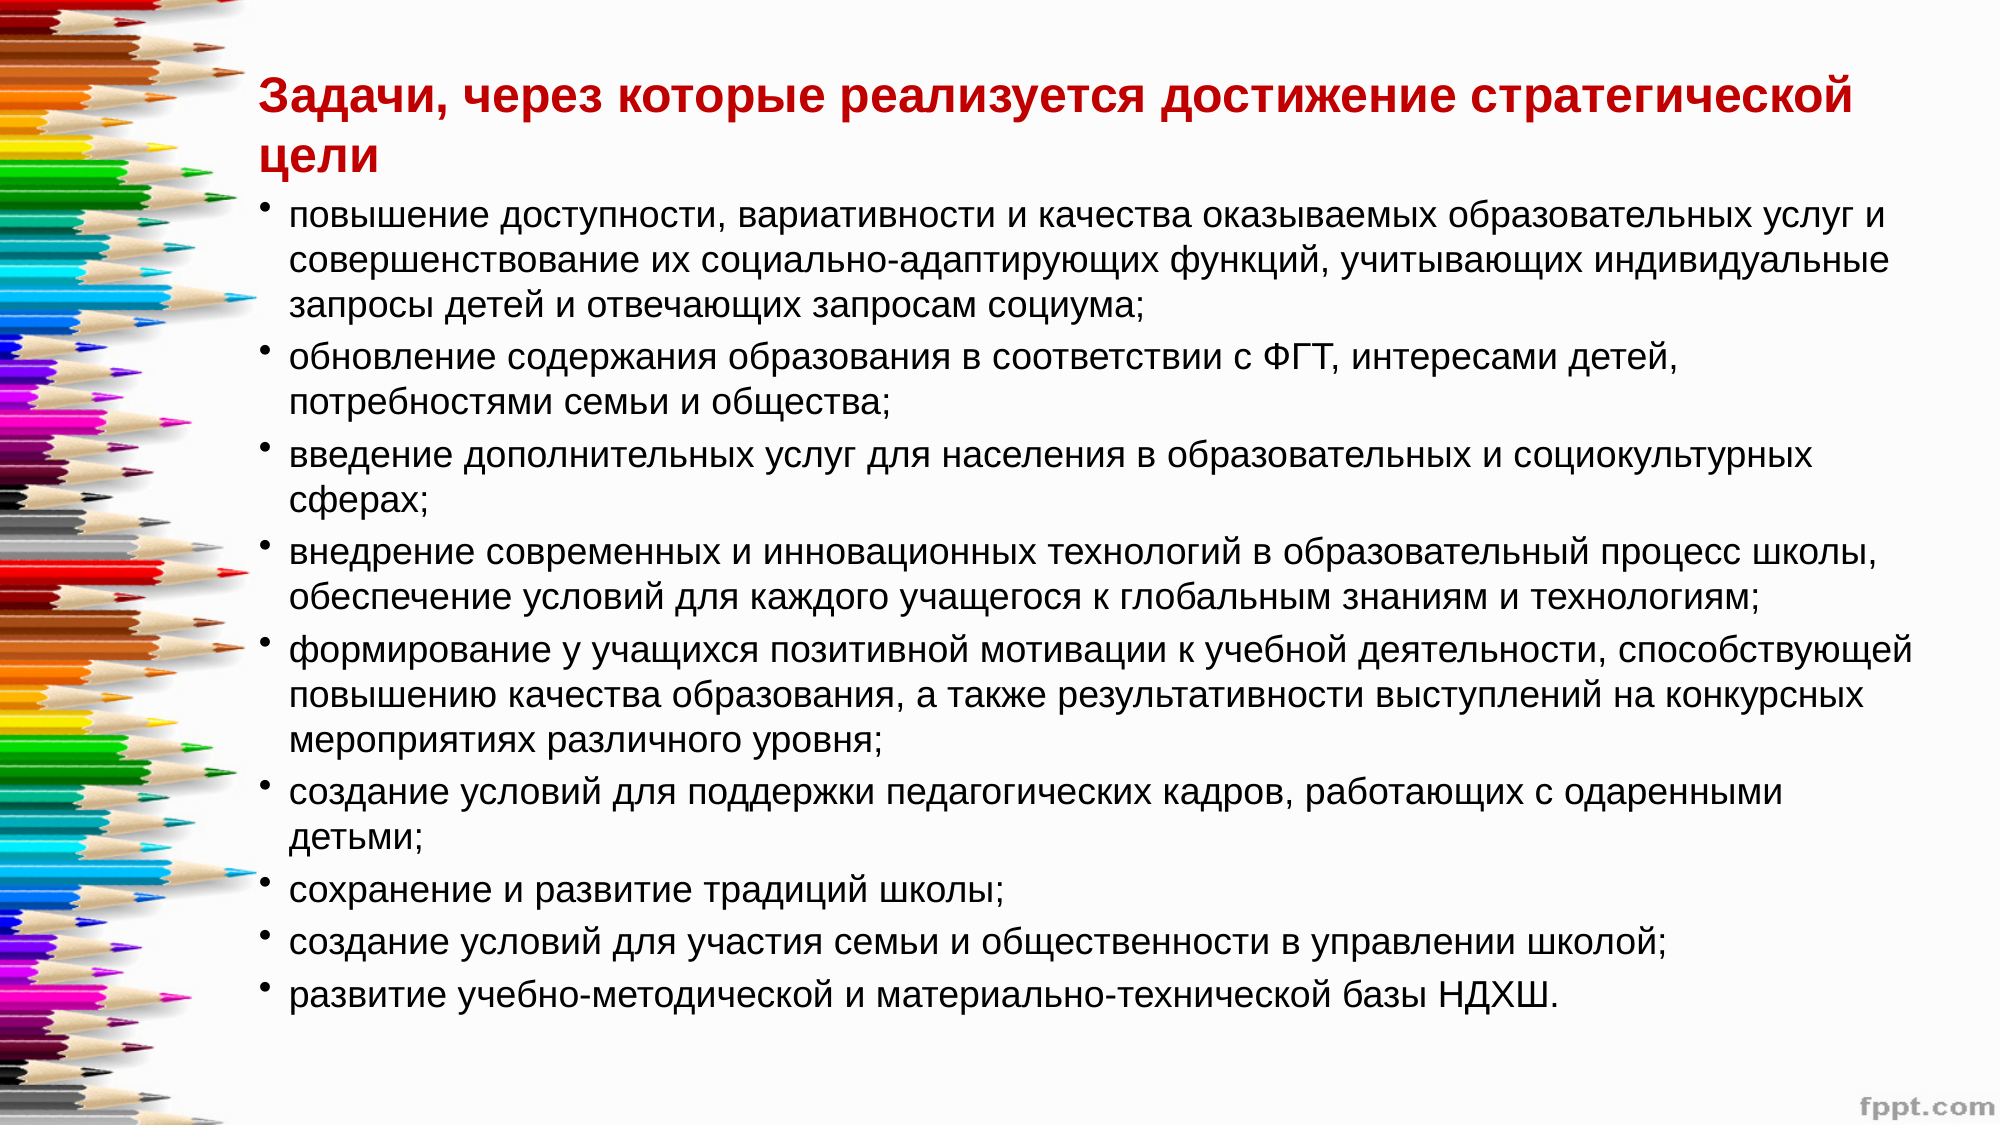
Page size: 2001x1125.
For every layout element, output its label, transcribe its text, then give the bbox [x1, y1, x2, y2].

list Задачи, через которые реализуется достижение стратегической цели повышение доступности, вариативности и качества оказываемых образовательных услуг и совершенствование их социально-адаптирующих функций, учитывающих индивидуальные запросы детей и отвечающих запросам социума; обновление содержания образования в соответствии с ФГТ, интересами детей, потребностями семьи и общества; введение дополнительных услуг для населения в образовательных и социокультурных сферах; внедрение современных и инновационных технологий в образовательный процесс школы, обеспечение условий для каждого учащегося к глобальным знаниям и технологиям; формирование у учащихся позитивной мотивации к учебной деятельности, способствующей повышению качества образования, а также результативности выступлений на конкурсных мероприятиях различного уровня; создание условий для поддержки педагогических кадров, работающих с одаренными детьми; сохранение и развитие традиций школы; создание условий для участия семьи и общественности в управлении школой; развитие учебно-методической и материально-технической базы НДХШ. [244, 54, 1945, 1125]
picture [0, 0, 2001, 1125]
